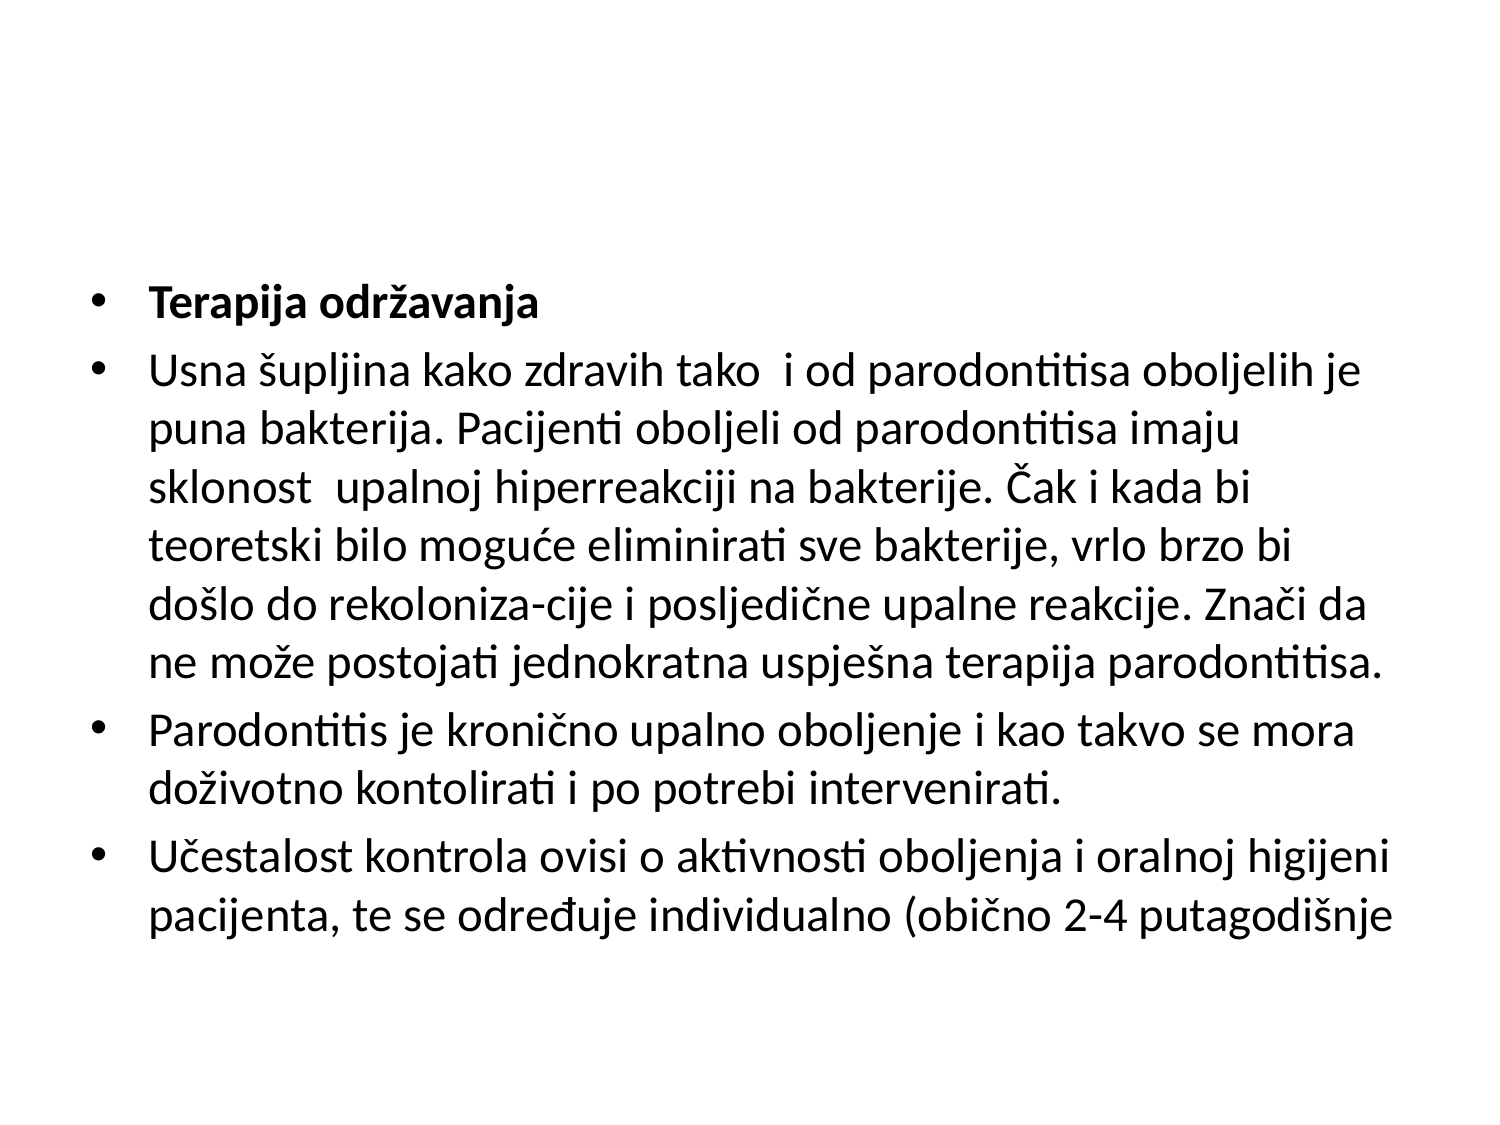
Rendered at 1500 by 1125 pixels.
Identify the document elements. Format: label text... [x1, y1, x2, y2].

list Terapija održavanja Usna šupljina kako zdravih tako i od parodontitisa oboljelih je puna bakterija. Pacijenti oboljeli od parodontitisa imaju sklonost upalnoj hiperreakciji na bakterije. Čak i kada bi teoretski bilo moguće eliminirati sve bakterije, vrlo brzo bi došlo do rekoloniza-cije i posljedične upalne reakcije. Znači da ne može postojati jednokratna uspješna terapija parodontitisa. Parodontitis je kronično upalno oboljenje i kao takvo se mora doživotno kontolirati i po potrebi intervenirati. Učestalost kontrola ovisi o aktivnosti oboljenja i oralnoj higijeni pacijenta, te se određuje individualno (obično 2-4 putagodišnje [75, 262, 1425, 1005]
